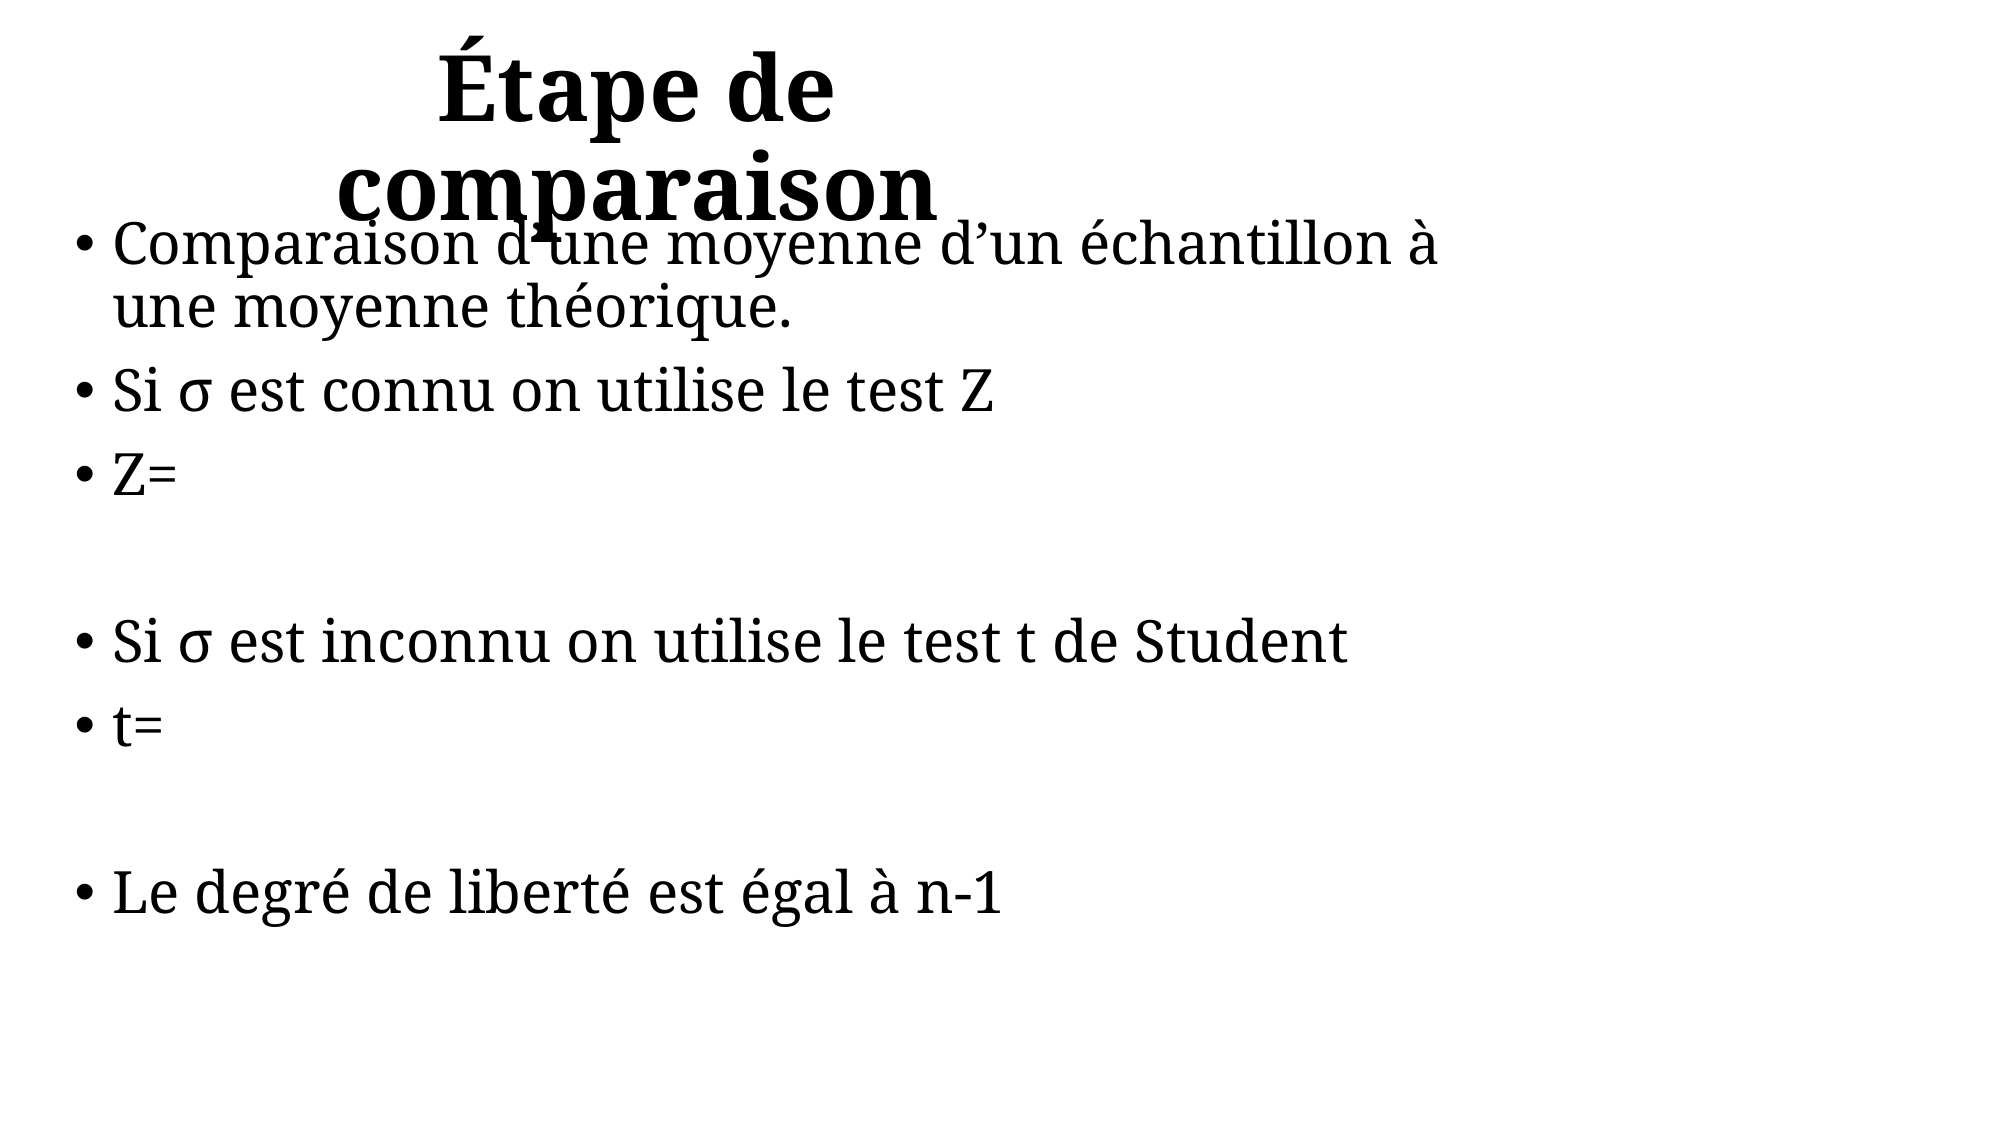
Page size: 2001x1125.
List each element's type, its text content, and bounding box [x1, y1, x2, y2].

title Étape de comparaison [137, 59, 1139, 223]
